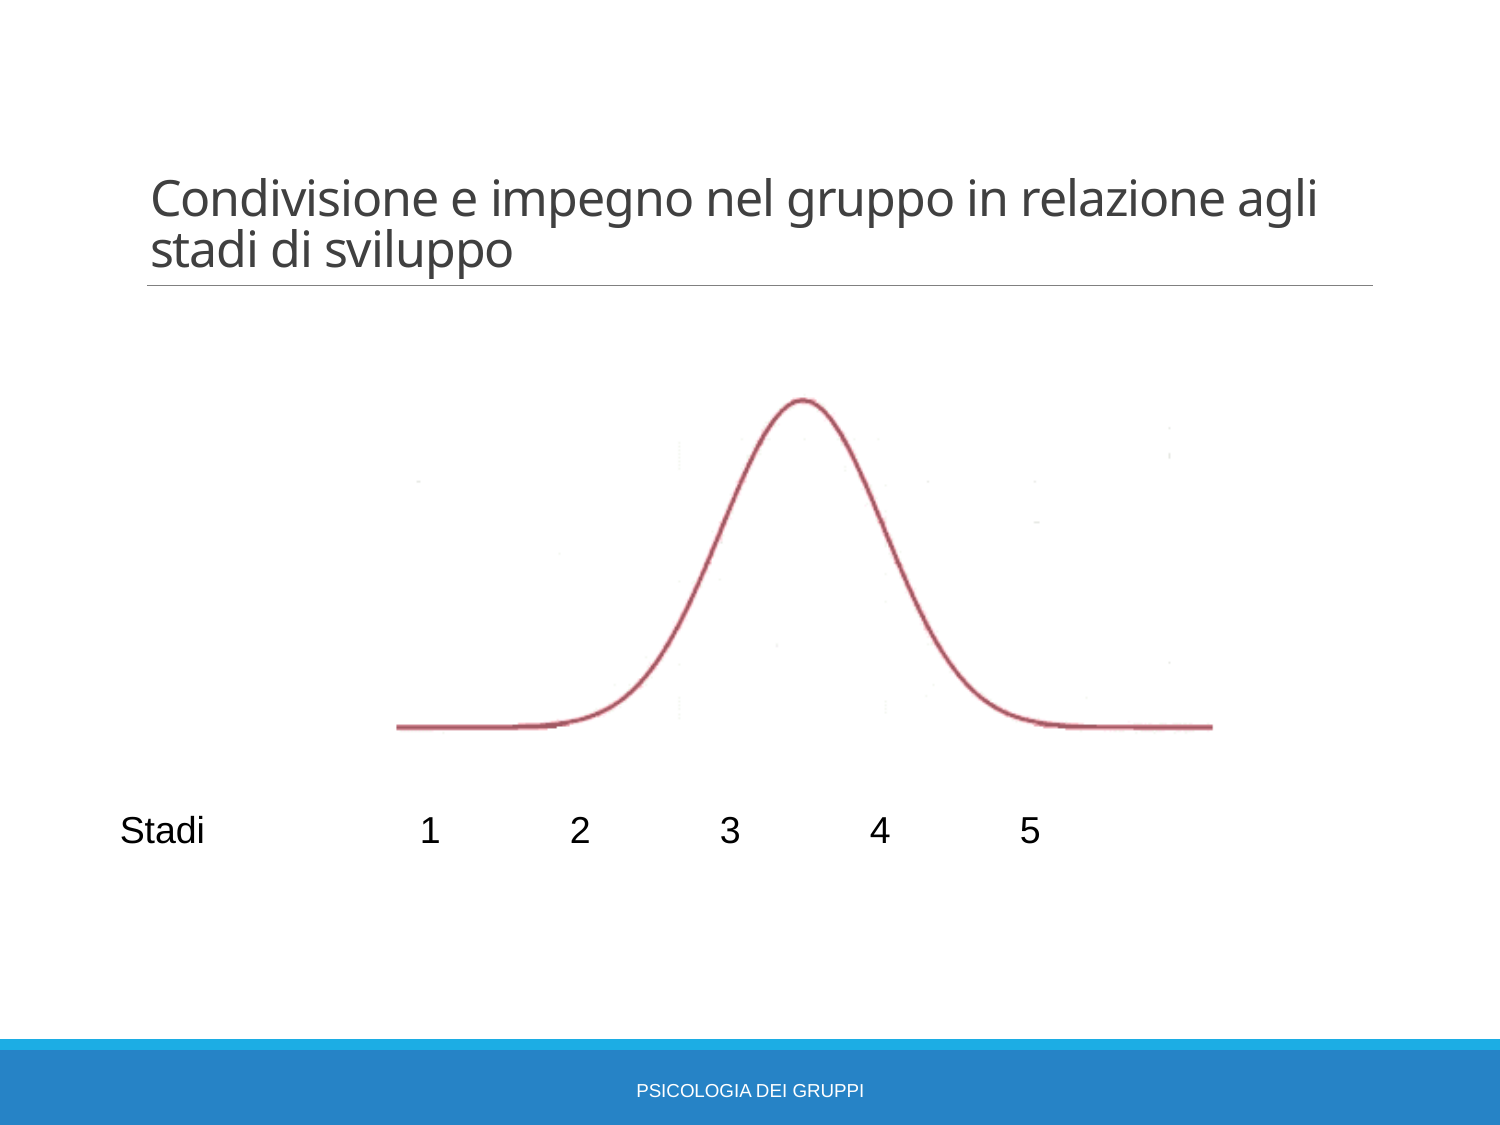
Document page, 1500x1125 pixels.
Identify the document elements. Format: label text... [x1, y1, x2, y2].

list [395, 387, 1216, 738]
footer Psicologia dei gruppi [453, 1059, 1047, 1120]
title Condivisione e impegno nel gruppo in relazione agli stadi di sviluppo [135, 47, 1373, 285]
text_box Stadi 1 2 3 4 5 [105, 798, 1056, 859]
